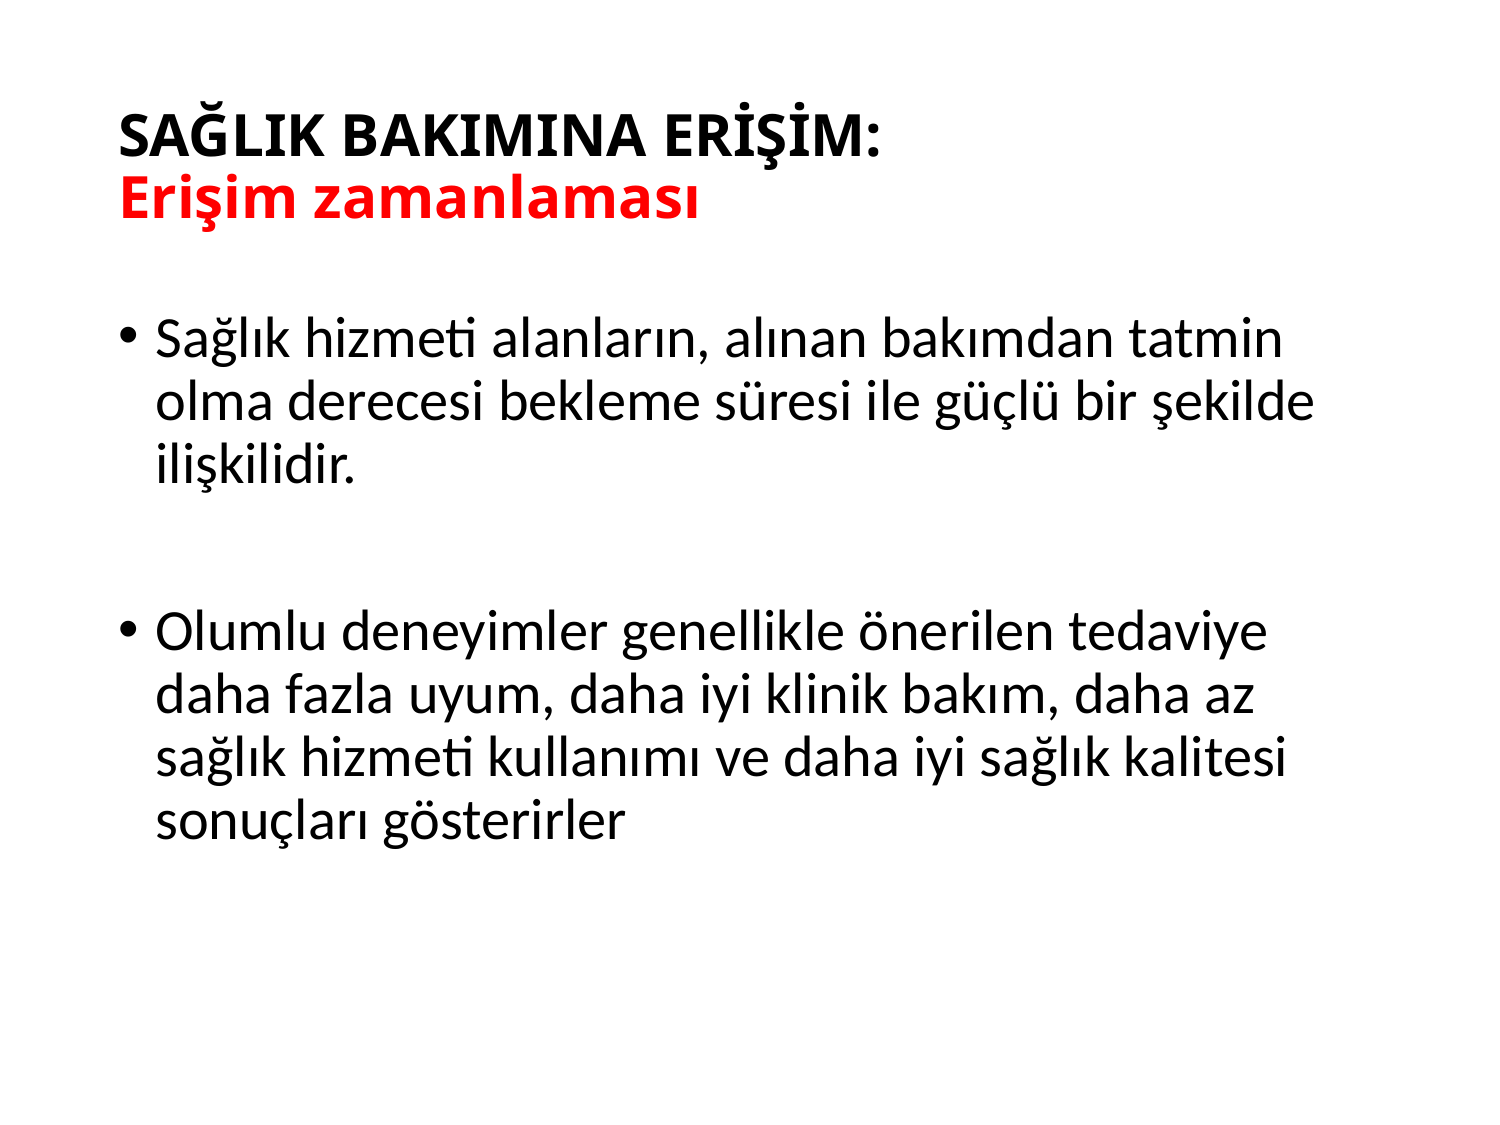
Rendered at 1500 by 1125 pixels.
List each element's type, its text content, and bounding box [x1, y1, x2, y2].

list Sağlık hizmeti alanların, alınan bakımdan tatmin olma derecesi bekleme süresi ile güçlü bir şekilde ilişkilidir. Olumlu deneyimler genellikle önerilen tedaviye daha fazla uyum, daha iyi klinik bakım, daha az sağlık hizmeti kullanımı ve daha iyi sağlık kalitesi sonuçları gösterirler [103, 299, 1397, 1014]
title SAĞLIK BAKIMINA ERİŞİM: Erişim zamanlaması [103, 59, 1397, 278]
